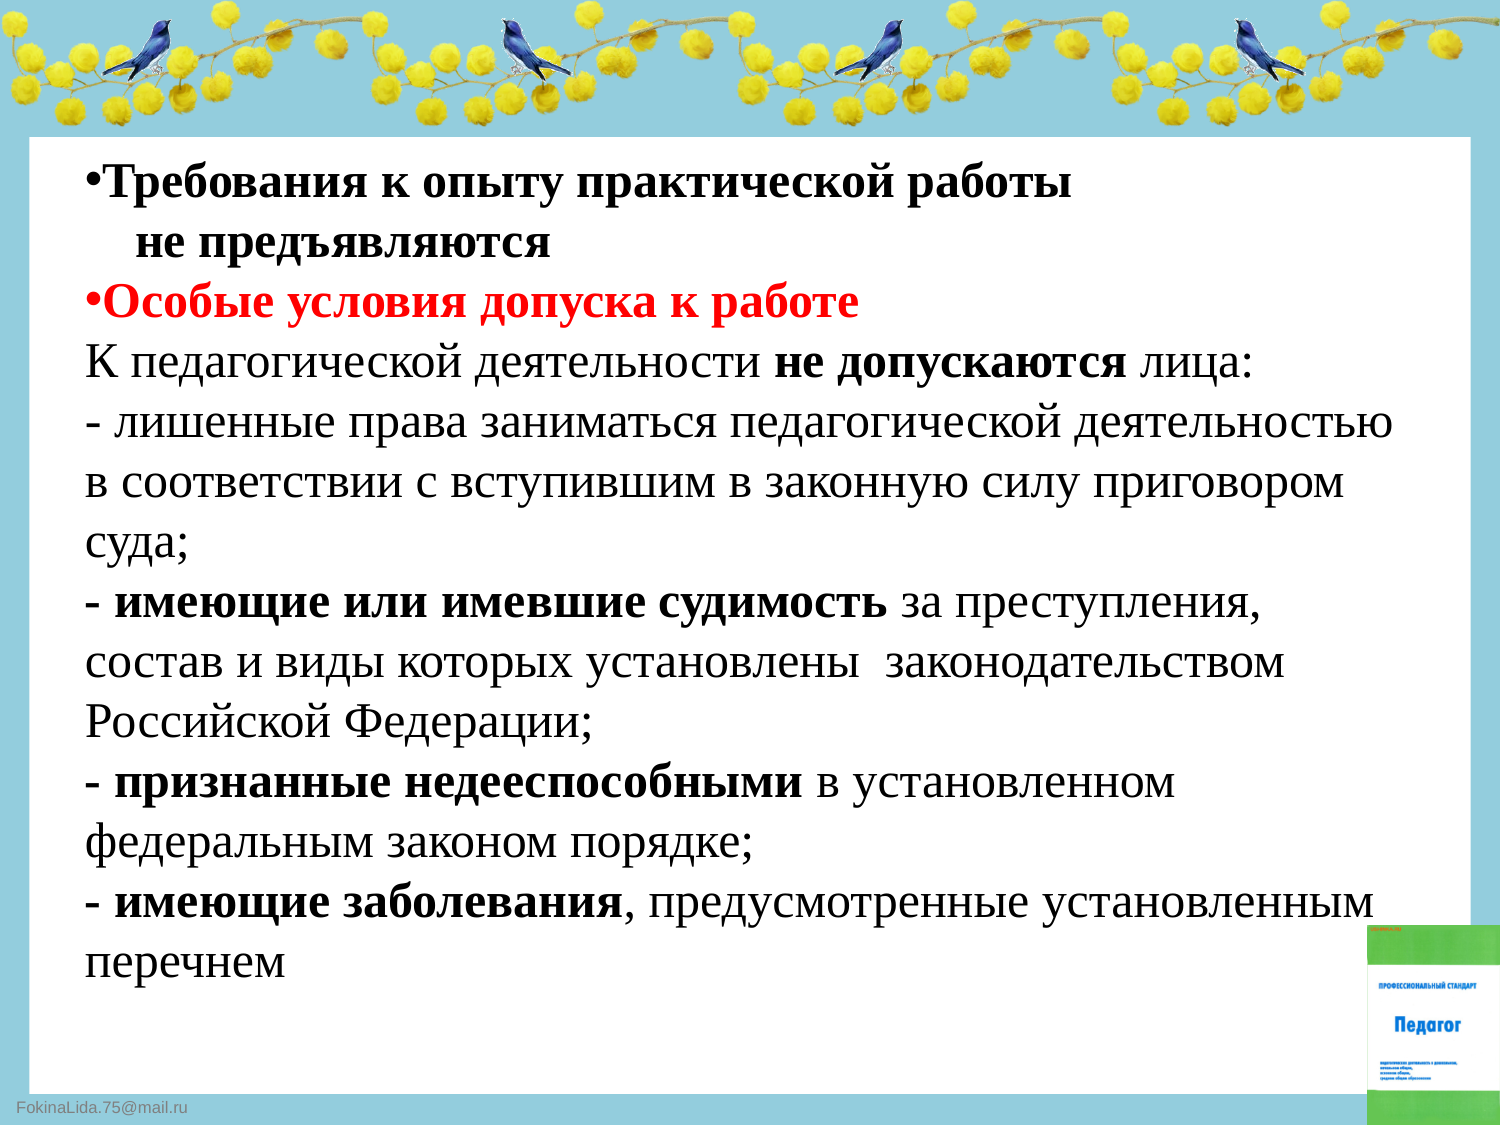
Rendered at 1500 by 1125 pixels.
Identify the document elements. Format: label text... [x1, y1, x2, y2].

picture [0, 0, 1500, 127]
list Требования к опыту практической работы не предъявляются Особые условия допуска к работе К педагогической деятельности не допускаются лица: - лишенные права заниматься педагогической деятельностью в соответствии с вступившим в законную силу приговором суда; - имеющие или имевшие судимость за преступления, состав и виды которых установлены законодательством Российской Федерации; - признанные недееспособными в установленном федеральным законом порядке; - имеющие заболевания, предусмотренные установленным перечнем [70, 140, 1421, 1067]
picture [1367, 925, 1500, 1125]
